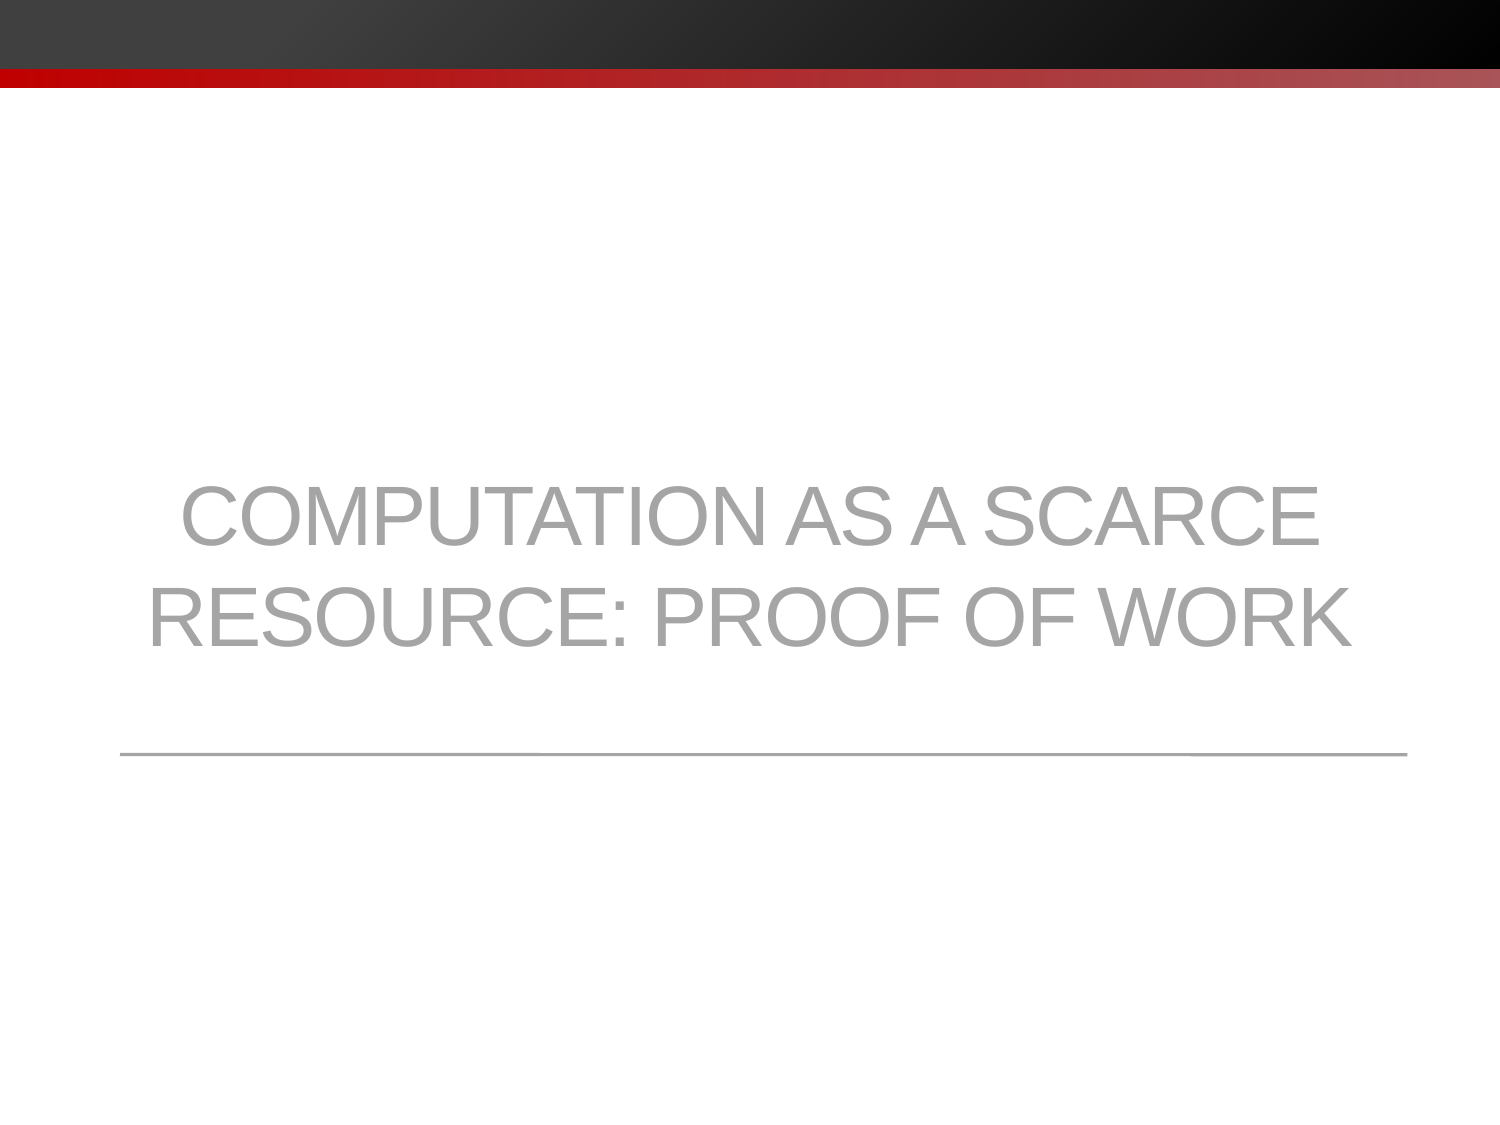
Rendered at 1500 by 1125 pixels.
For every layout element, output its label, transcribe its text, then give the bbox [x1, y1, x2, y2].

title Computation as a scarce resource: Proof of Work [103, 386, 1397, 738]
